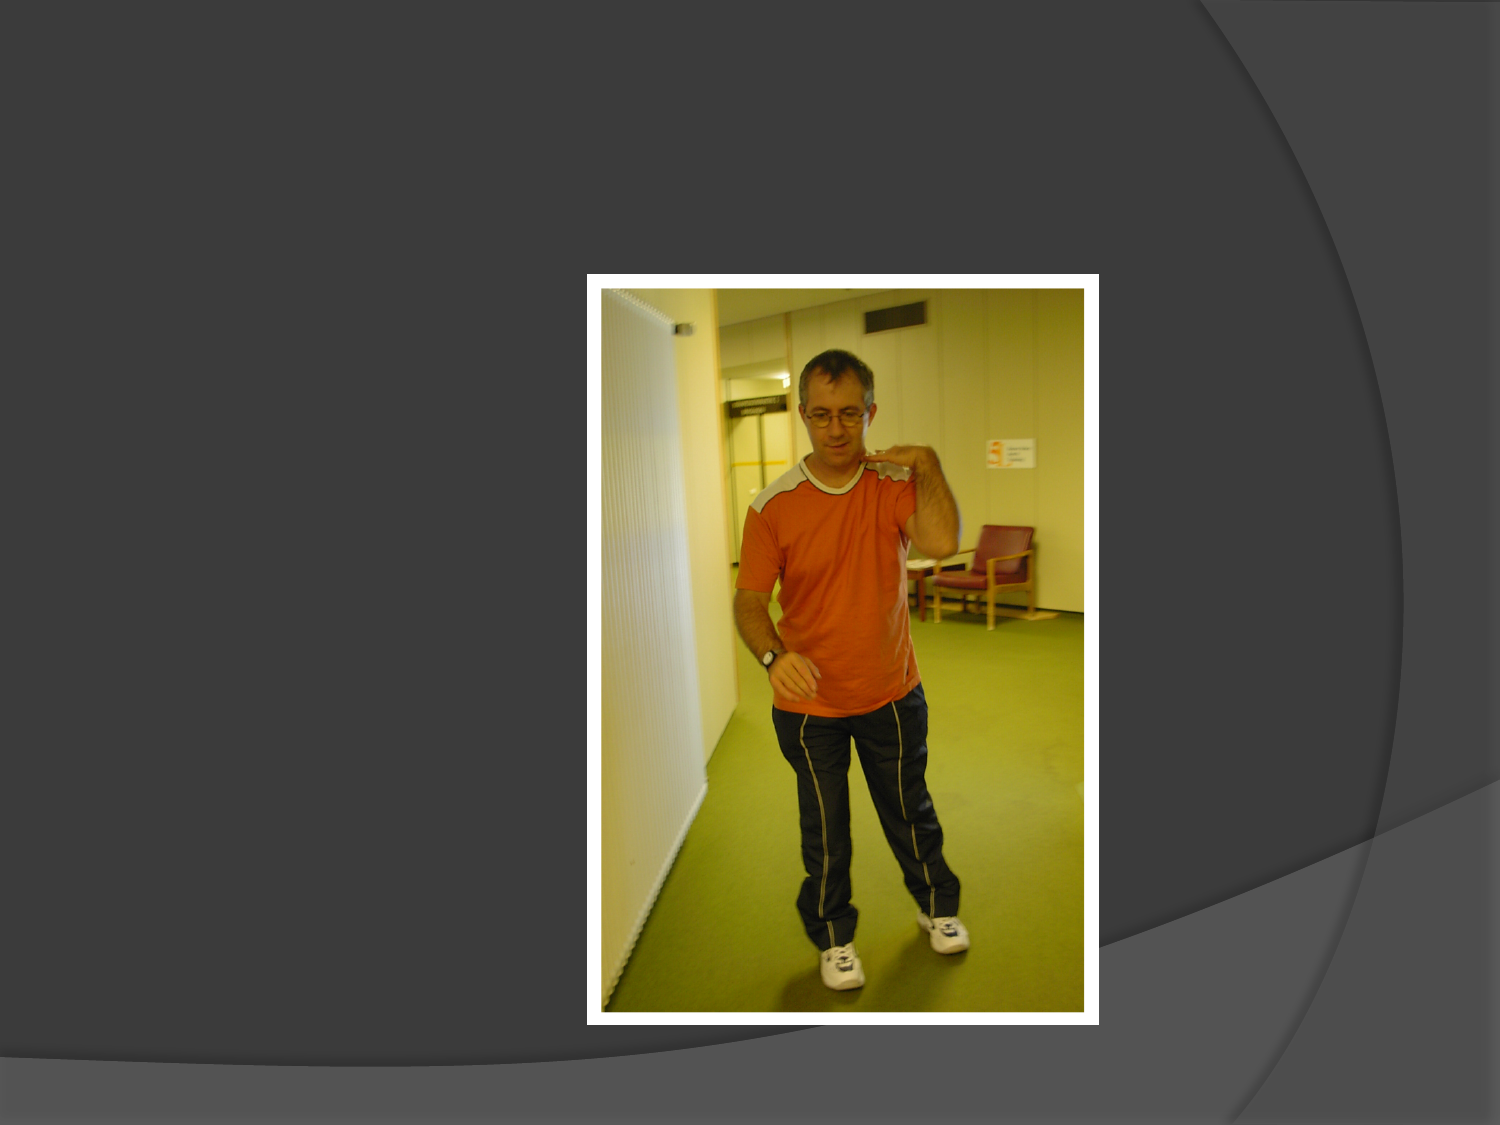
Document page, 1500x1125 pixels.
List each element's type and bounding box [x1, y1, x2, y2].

picture [587, 274, 1099, 1026]
